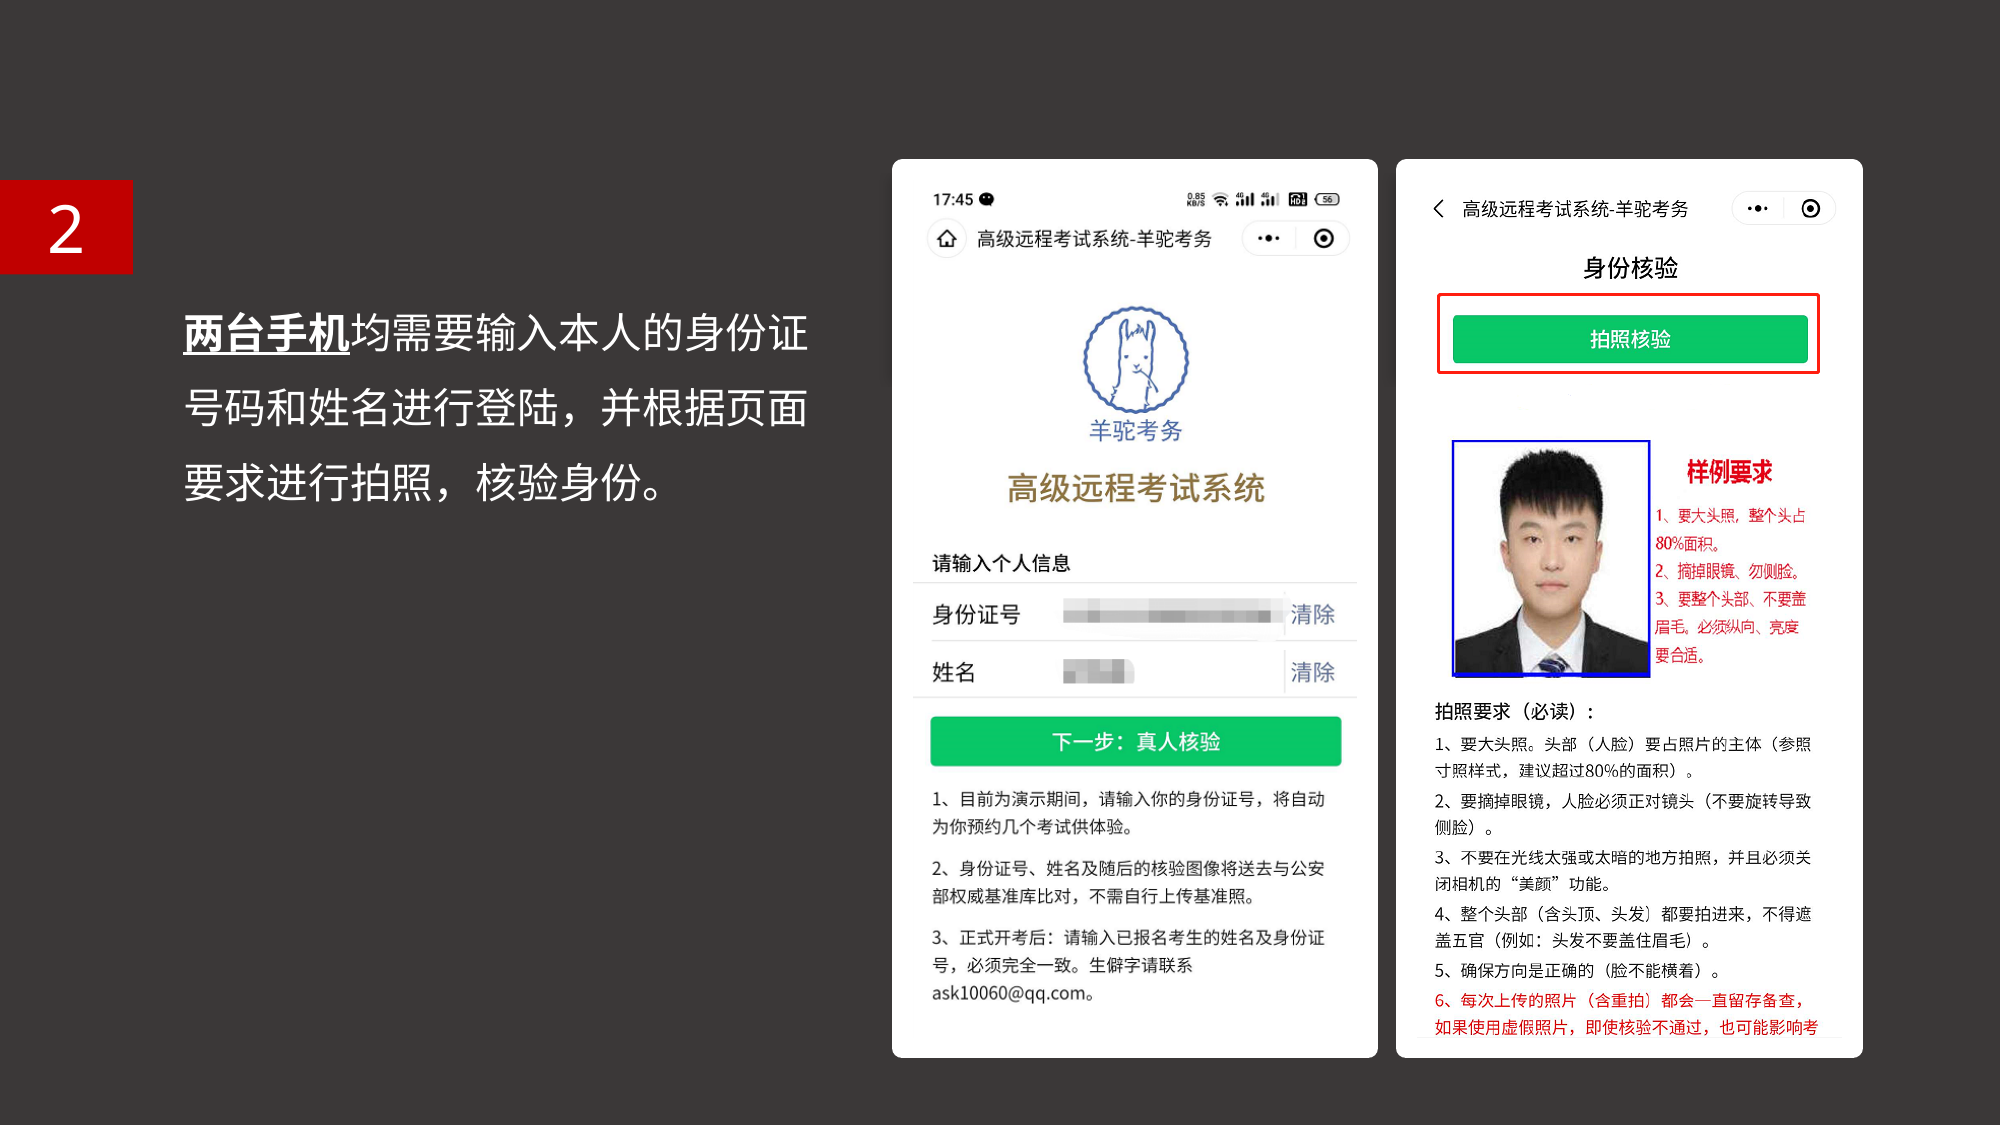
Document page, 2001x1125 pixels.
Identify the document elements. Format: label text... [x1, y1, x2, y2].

picture [1416, 180, 1842, 1038]
text_box 两台手机均需要输入本人的身份证号码和姓名进行登陆，并根据页面要求进行拍照，核验身份。 [168, 274, 836, 515]
picture [912, 180, 1358, 1038]
text_box 2 [0, 179, 134, 275]
